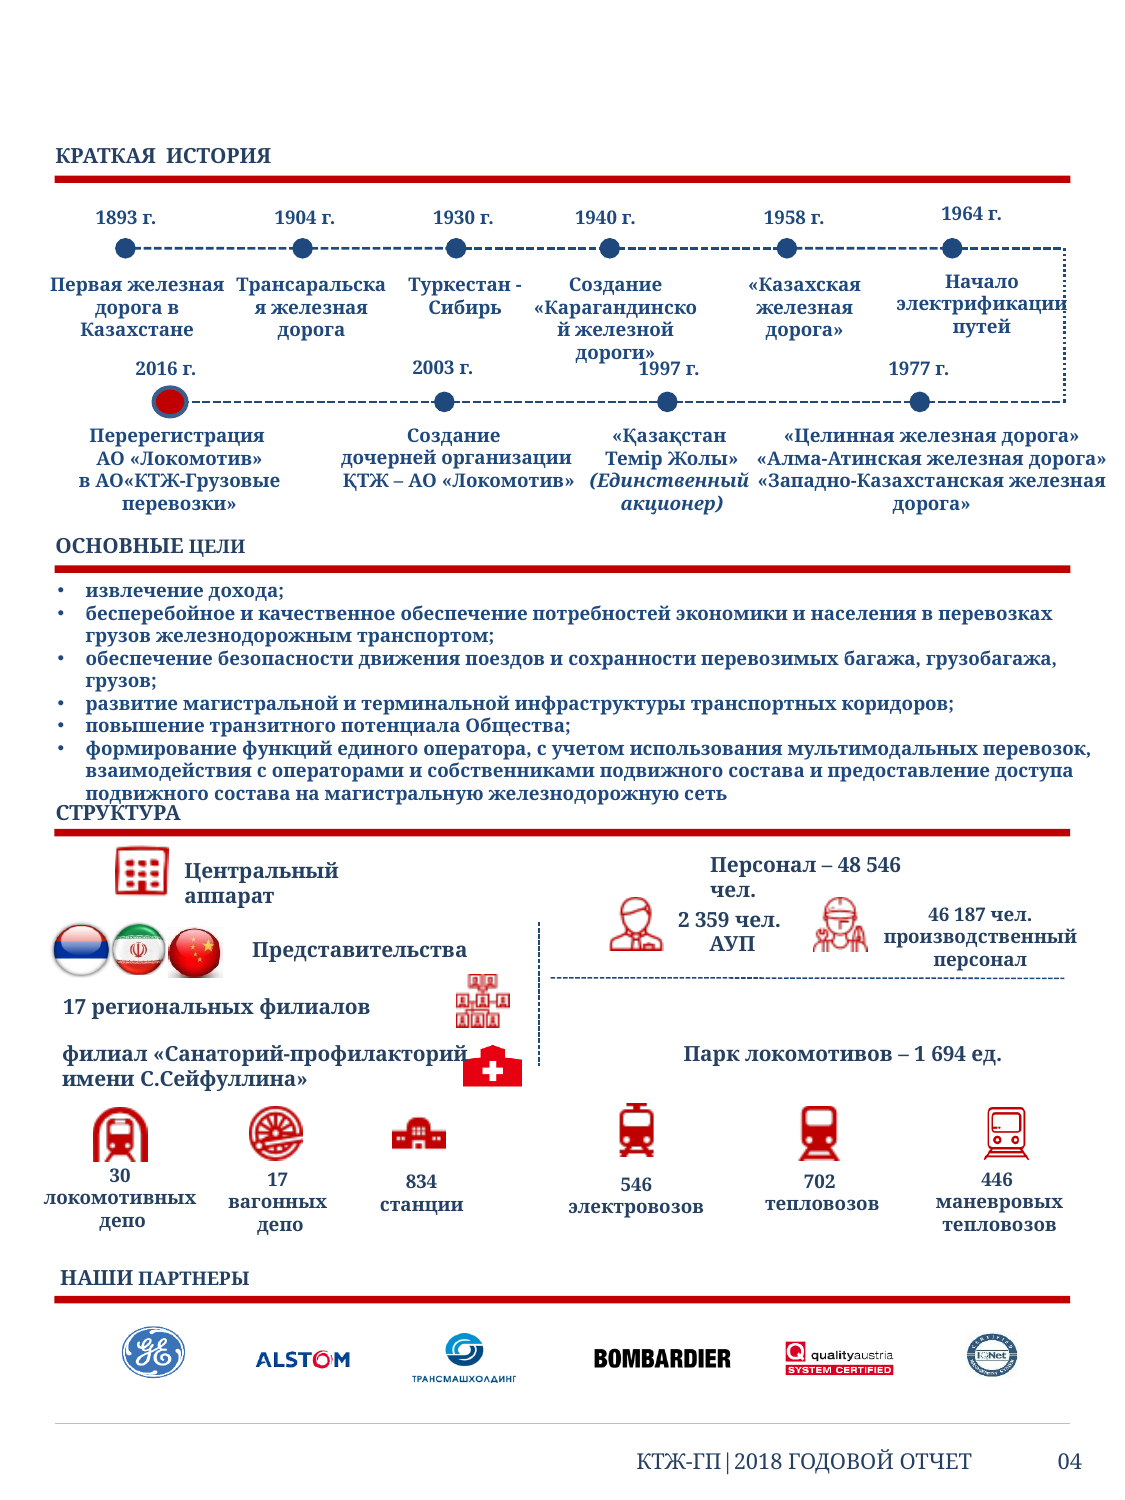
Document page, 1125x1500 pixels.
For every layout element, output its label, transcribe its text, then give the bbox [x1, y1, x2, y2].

picture [609, 896, 664, 951]
text_box Парк локомотивов – 1 694 ед. [668, 1033, 1045, 1074]
picture [255, 1310, 350, 1405]
text_box 46 187 чел. производственный персонал [866, 895, 1094, 978]
picture [792, 1106, 847, 1161]
text_box филиал «Санаторий-профилакторий имени С.Сейфуллина» [47, 1033, 452, 1099]
text_box [52, 1294, 1072, 1306]
picture [783, 1340, 894, 1376]
picture [391, 1106, 446, 1161]
text_box 1964 г. Начало электрификации путей [881, 194, 1083, 345]
picture [455, 974, 510, 1028]
text_box Представительства [237, 929, 516, 970]
text_box 2016 г. Перерегистрация АО «Локомотив» в АО«КТЖ-Грузовые перевозки» [30, 348, 328, 521]
text_box 1977 г. «Целинная железная дорога» «Алма-Атинская железная дорога» «Западно-Казахстанская железная дорога» [870, 348, 1125, 521]
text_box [153, 387, 445, 417]
text_box 17 вагонных депо [186, 1160, 374, 1243]
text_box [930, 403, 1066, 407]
text_box 1997 г. «Қазақстан Темір Жолы» (Единственный акционер) [473, 348, 870, 401]
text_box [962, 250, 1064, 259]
text_box [52, 173, 1072, 185]
text_box 1958 г. «Казахская железная дорога» [704, 257, 905, 348]
text_box 546 электровозов [550, 1164, 722, 1225]
text_box 1940 г. Создание «Карагандинской железной дороги» [515, 257, 704, 348]
text_box 1893 г. Первая железная дорога в Казахстане [30, 197, 244, 348]
text_box КРАТКАЯ ИСТОРИЯ [40, 135, 892, 176]
text_box 2003 г. Создание дочерней организации ҚТЖ – АО «Локомотив» [302, 348, 473, 401]
text_box СТРУКТУРА [40, 792, 892, 832]
text_box НАШИ ПАРТНЕРЫ [45, 1257, 716, 1296]
picture [93, 1107, 148, 1162]
text_box ОСНОВНЫЕ ЦЕЛИ [40, 525, 892, 566]
picture [455, 1033, 528, 1105]
picture [412, 1332, 516, 1384]
text_box 17 региональных филиалов [48, 986, 416, 1026]
picture [50, 921, 166, 978]
text_box Персонал – 48 546 чел. [695, 844, 965, 910]
text_box 2003 г. Создание дочерней организации ҚТЖ – АО «Локомотив» [302, 411, 473, 499]
text_box 702 тепловозов [733, 1161, 911, 1222]
picture [168, 926, 223, 978]
text_box 1940 г. Создание «Карагандинской железной дороги» [557, 198, 704, 247]
picture [813, 897, 868, 952]
picture [589, 1344, 735, 1372]
picture [966, 1332, 1018, 1377]
text_box 1930 г. Туркестан - Сибирь [403, 198, 557, 247]
text_box Центральный аппарат [169, 850, 448, 916]
picture [248, 1106, 303, 1161]
picture [115, 844, 169, 899]
text_box 2 359 чел. АУП [659, 898, 805, 964]
text_box 1904 г. Трансаральская железная дорога [244, 197, 403, 247]
text_box 1997 г. «Қазақстан Темір Жолы» (Единственный акционер) [473, 410, 870, 521]
text_box 834 станции [327, 1162, 516, 1223]
text_box 446 маневровых тепловозов [919, 1160, 1080, 1243]
picture [120, 1324, 187, 1379]
text_box 1958 г. «Казахская железная дорога» [704, 197, 905, 247]
text_box [52, 563, 1072, 571]
text_box извлечение дохода; бесперебойное и качественное обеспечение потребностей экономики и населения в перевозках грузов железнодорожным транспортом; обеспечение безопасности движения поездов и сохранности перевозимых багажа, грузобагажа, грузов; развитие магистральной и терминальной инфраструктуры транспортных коридоров; повышение транзитного потенциала Общества; формирование функций единого оператора, с учетом использования мультимодальных перевозок, взаимодействия с операторами и собственниками подвижного состава и предоставление доступа подвижного состава на магистральную железнодорожную сеть [42, 571, 1106, 812]
text_box 30 локомотивных депо [29, 1156, 217, 1239]
picture [979, 1107, 1032, 1160]
text_box 1904 г. Трансаральская железная дорога [244, 257, 403, 348]
text_box 1930 г. Туркестан - Сибирь [403, 257, 557, 326]
picture [609, 1103, 664, 1157]
text_box КТЖ-ГП|2018 ГОДОВОЙ ОТЧЕТ 04 [621, 1440, 1106, 1482]
text_box [52, 827, 1072, 838]
